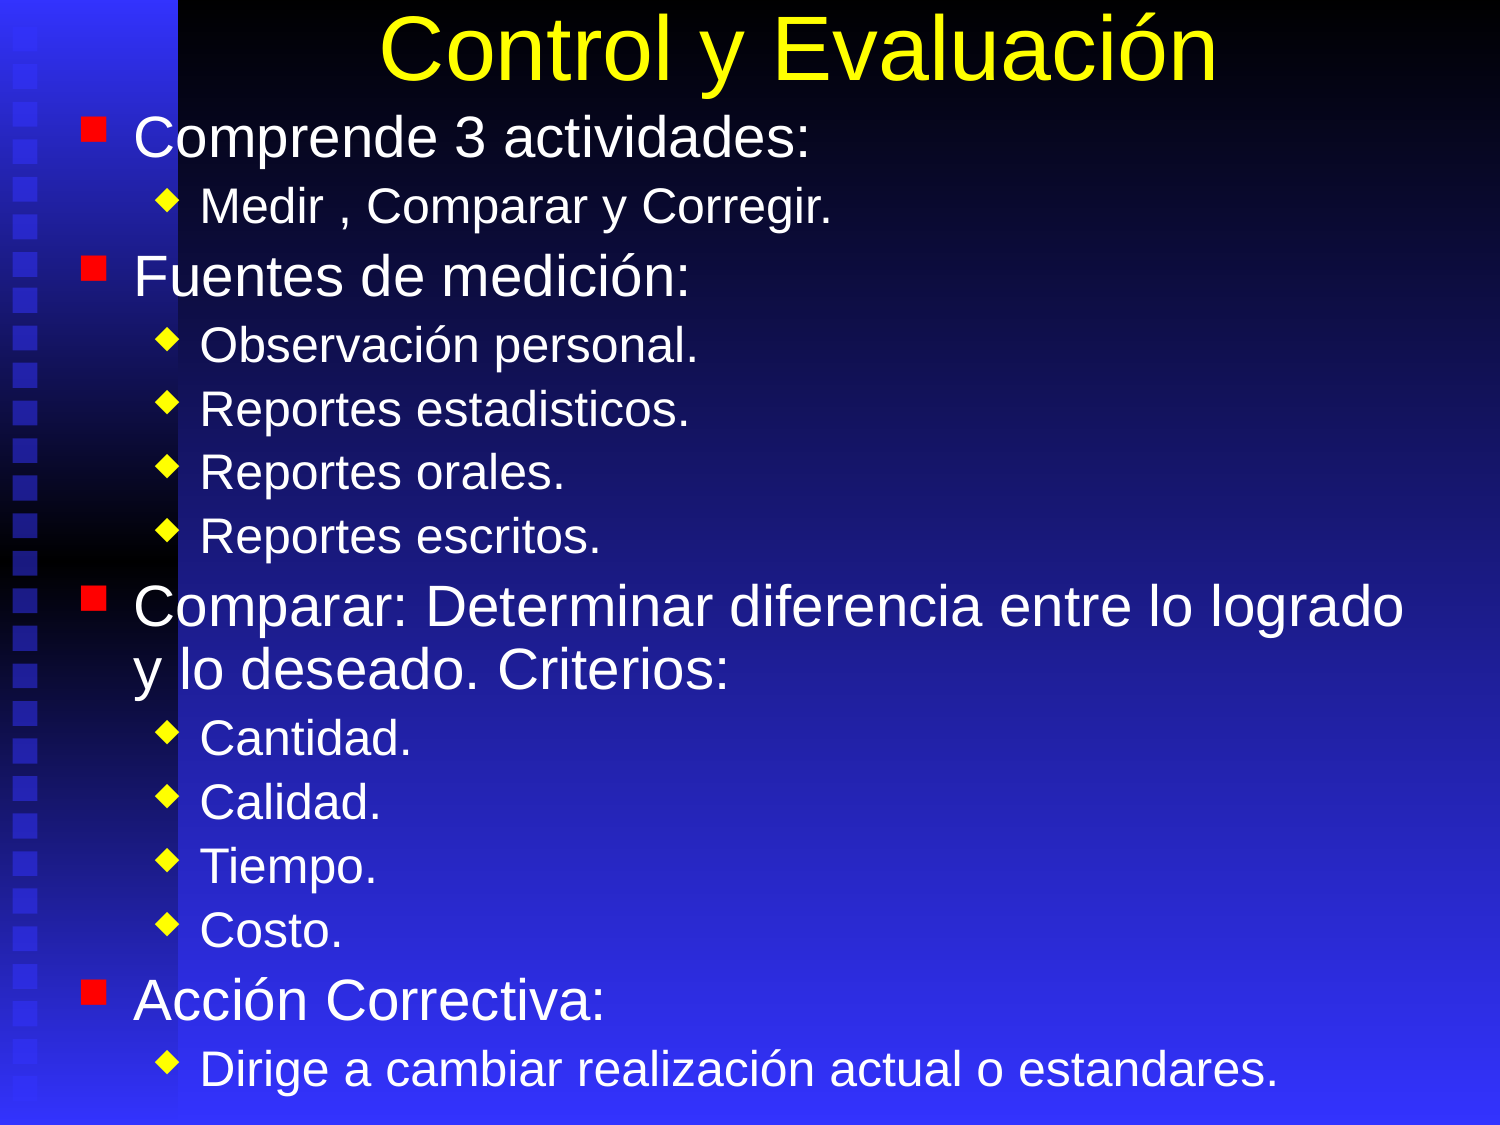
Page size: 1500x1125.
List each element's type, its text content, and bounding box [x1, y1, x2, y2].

list Comprende 3 actividades: Medir , Comparar y Corregir. Fuentes de medición: Observación personal. Reportes estadisticos. Reportes orales. Reportes escritos. Comparar: Determinar diferencia entre lo logrado y lo deseado. Criterios: Cantidad. Calidad. Tiempo. Costo. Acción Correctiva: Dirige a cambiar realización actual o estandares. [62, 99, 1451, 1076]
title Control y Evaluación [162, 0, 1438, 99]
